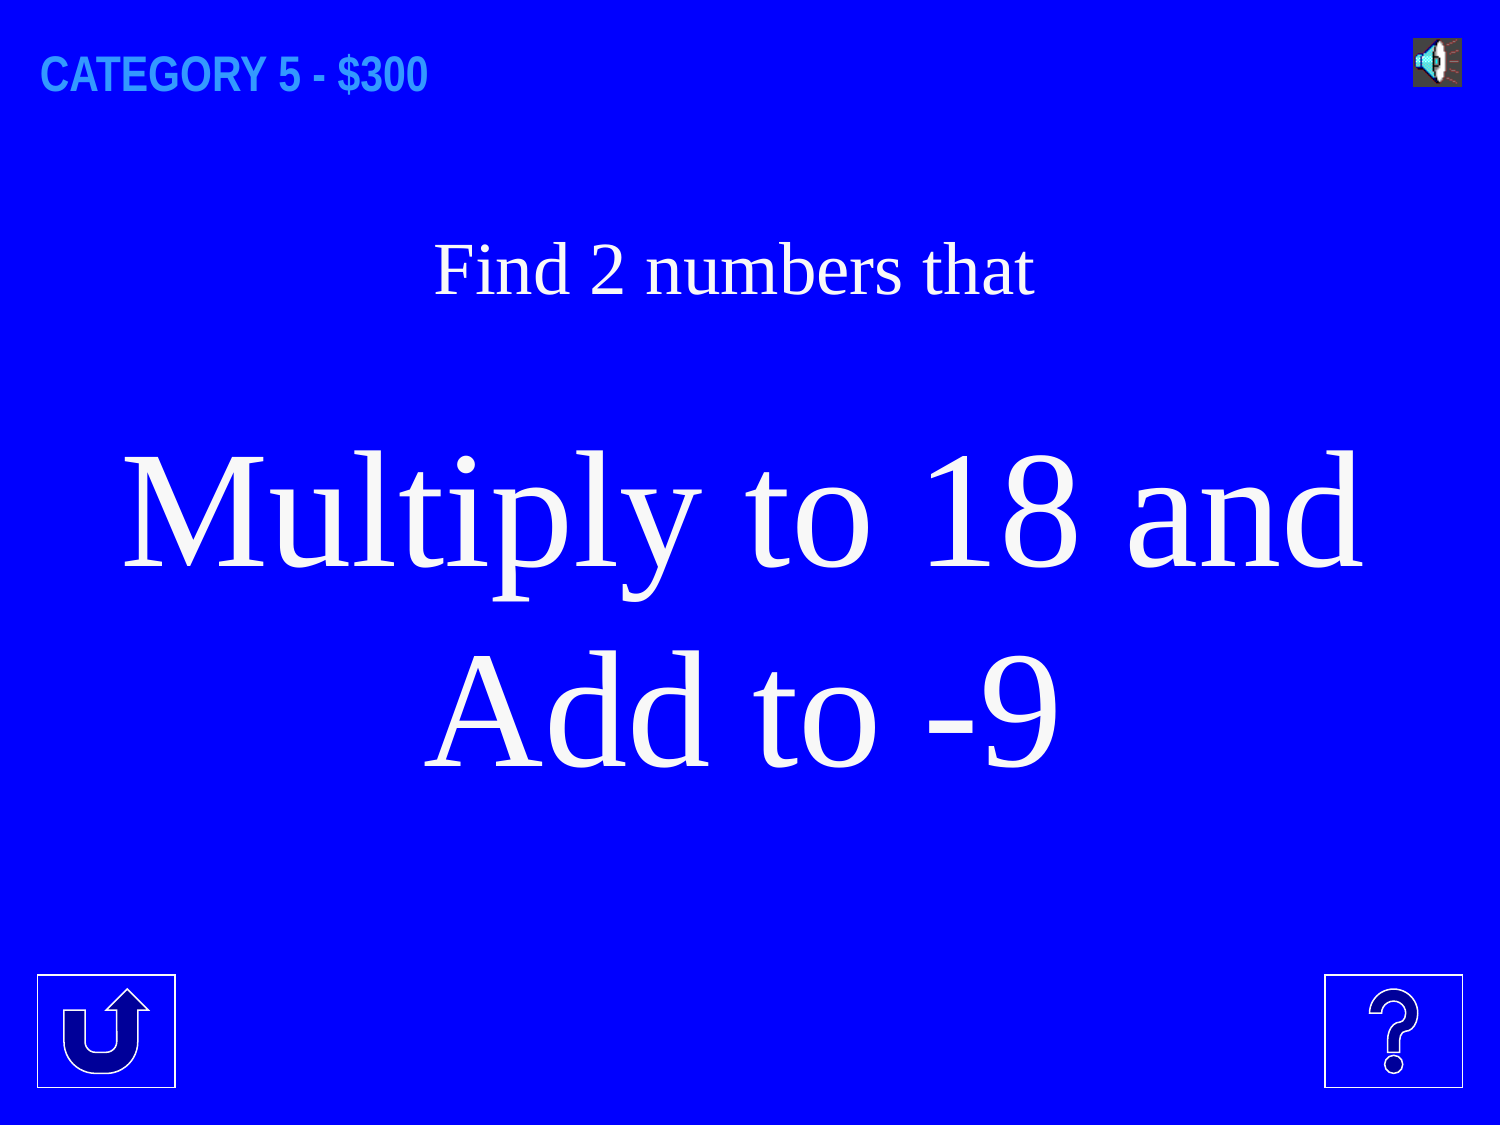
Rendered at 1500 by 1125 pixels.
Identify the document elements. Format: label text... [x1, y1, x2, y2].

text_box [1324, 975, 1463, 1088]
text_box Find 2 numbers that Multiply to 18 and Add to -9 [87, 212, 1400, 808]
title CATEGORY 5 - $300 [24, 37, 1301, 113]
picture [1412, 37, 1463, 88]
text_box [37, 975, 175, 1088]
